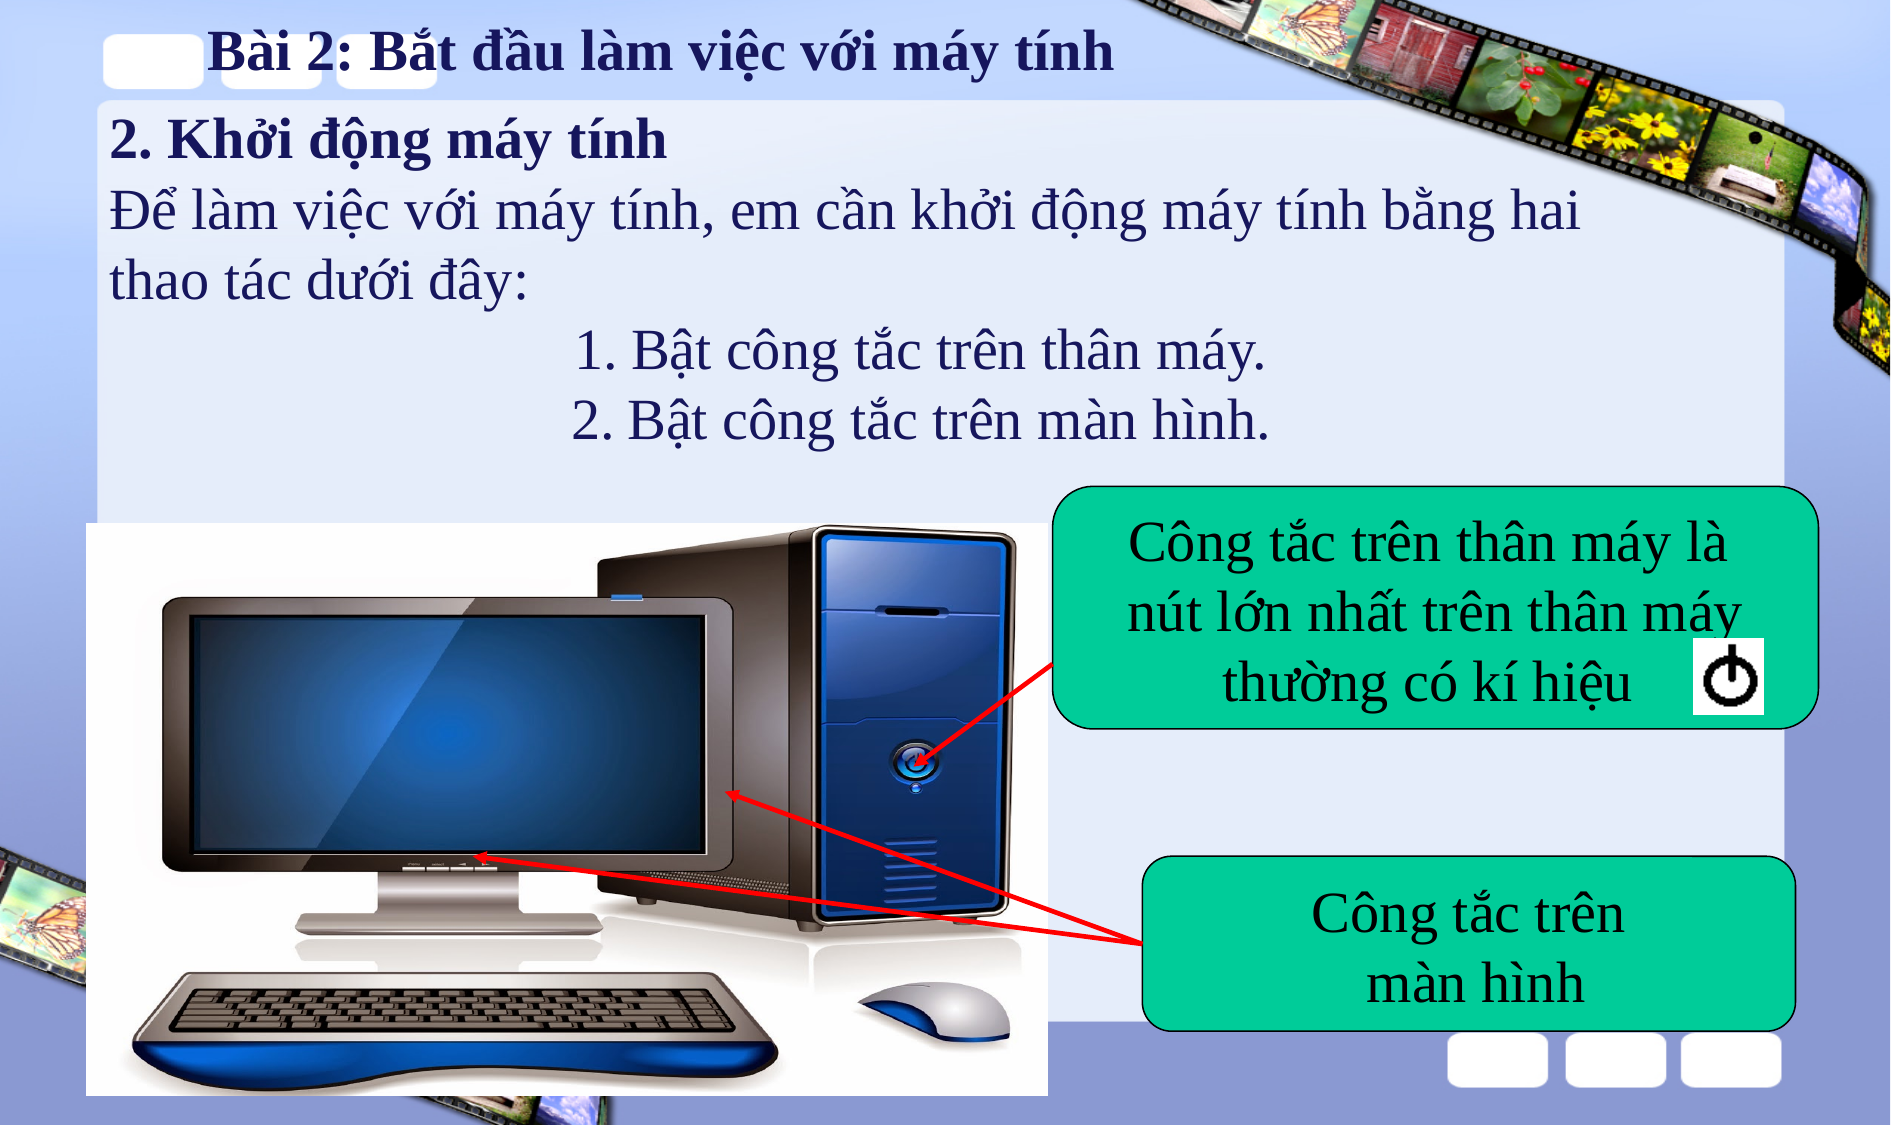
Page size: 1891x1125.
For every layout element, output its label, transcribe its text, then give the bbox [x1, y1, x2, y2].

text_box Để làm việc với máy tính, em cần khởi động máy tính bằng hai thao tác dưới đây: Bật công tắc trên thân máy. Bật công tắc trên màn hình. [94, 136, 1748, 487]
picture [0, 0, 1891, 1125]
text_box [472, 791, 1796, 1032]
text_box 2. Khởi động máy tính [94, 100, 1213, 178]
text_box Bài 2: Bắt đầu làm việc với máy tính [12, 4, 1311, 100]
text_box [913, 486, 1819, 767]
